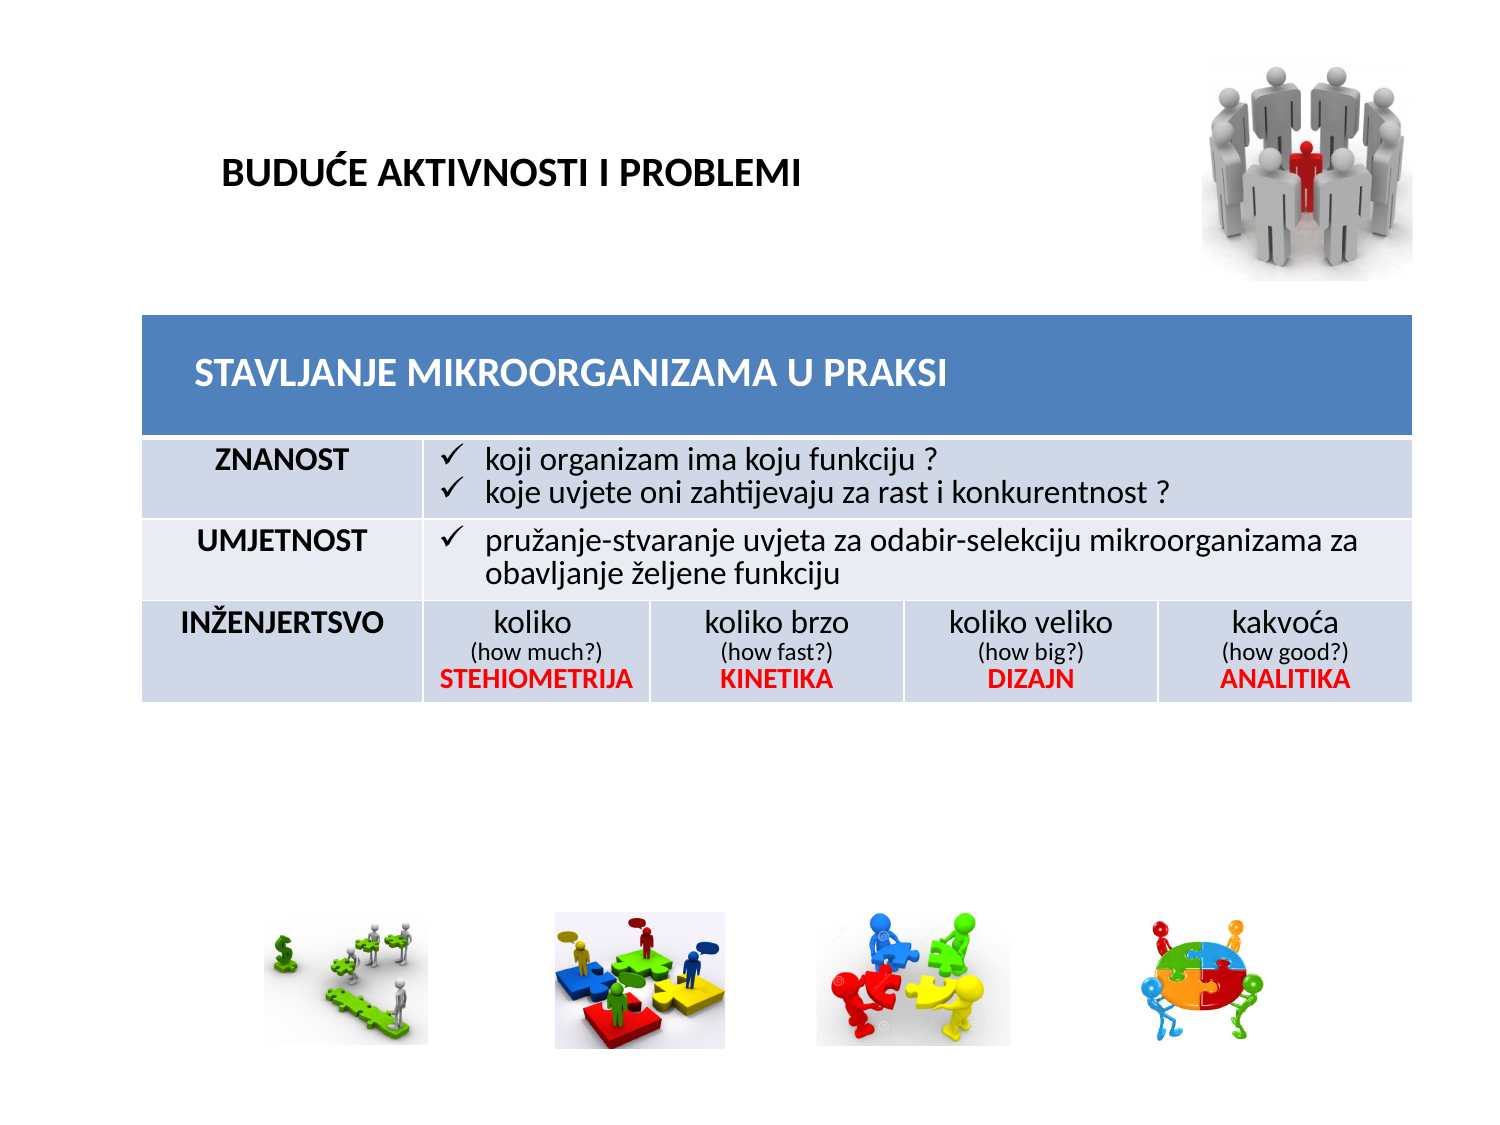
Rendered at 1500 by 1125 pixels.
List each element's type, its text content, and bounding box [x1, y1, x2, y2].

picture [554, 912, 726, 1050]
picture [264, 915, 428, 1046]
table_cell INŽENJERTSVO [142, 601, 422, 702]
table_header STAVLJANJE MIKROORGANIZAMA U PRAKSI [142, 315, 1412, 435]
text_box BUDUĆE AKTIVNOSTI I PROBLEMI [206, 137, 914, 202]
table_cell koliko veliko (how big?) DIZAJN [905, 601, 1157, 702]
picture [816, 910, 1011, 1046]
table_cell koji organizam ima koju funkciju ? koje uvjete oni zahtijevaju za rast i konkurentnost ? [424, 440, 1412, 518]
table_cell koliko (how much?) STEHIOMETRIJA [424, 601, 649, 702]
table_cell koliko brzo (how fast?) KINETIKA [651, 601, 903, 702]
table_cell UMJETNOST [142, 520, 422, 600]
picture [1201, 57, 1413, 281]
table_cell ZNANOST [142, 440, 422, 518]
table_cell pružanje-stvaranje uvjeta za odabir-selekciju mikroorganizama za obavljanje željene funkciju [424, 520, 1412, 600]
picture [1137, 915, 1267, 1046]
table_cell kakvoća (how good?) ANALITIKA [1159, 601, 1412, 702]
